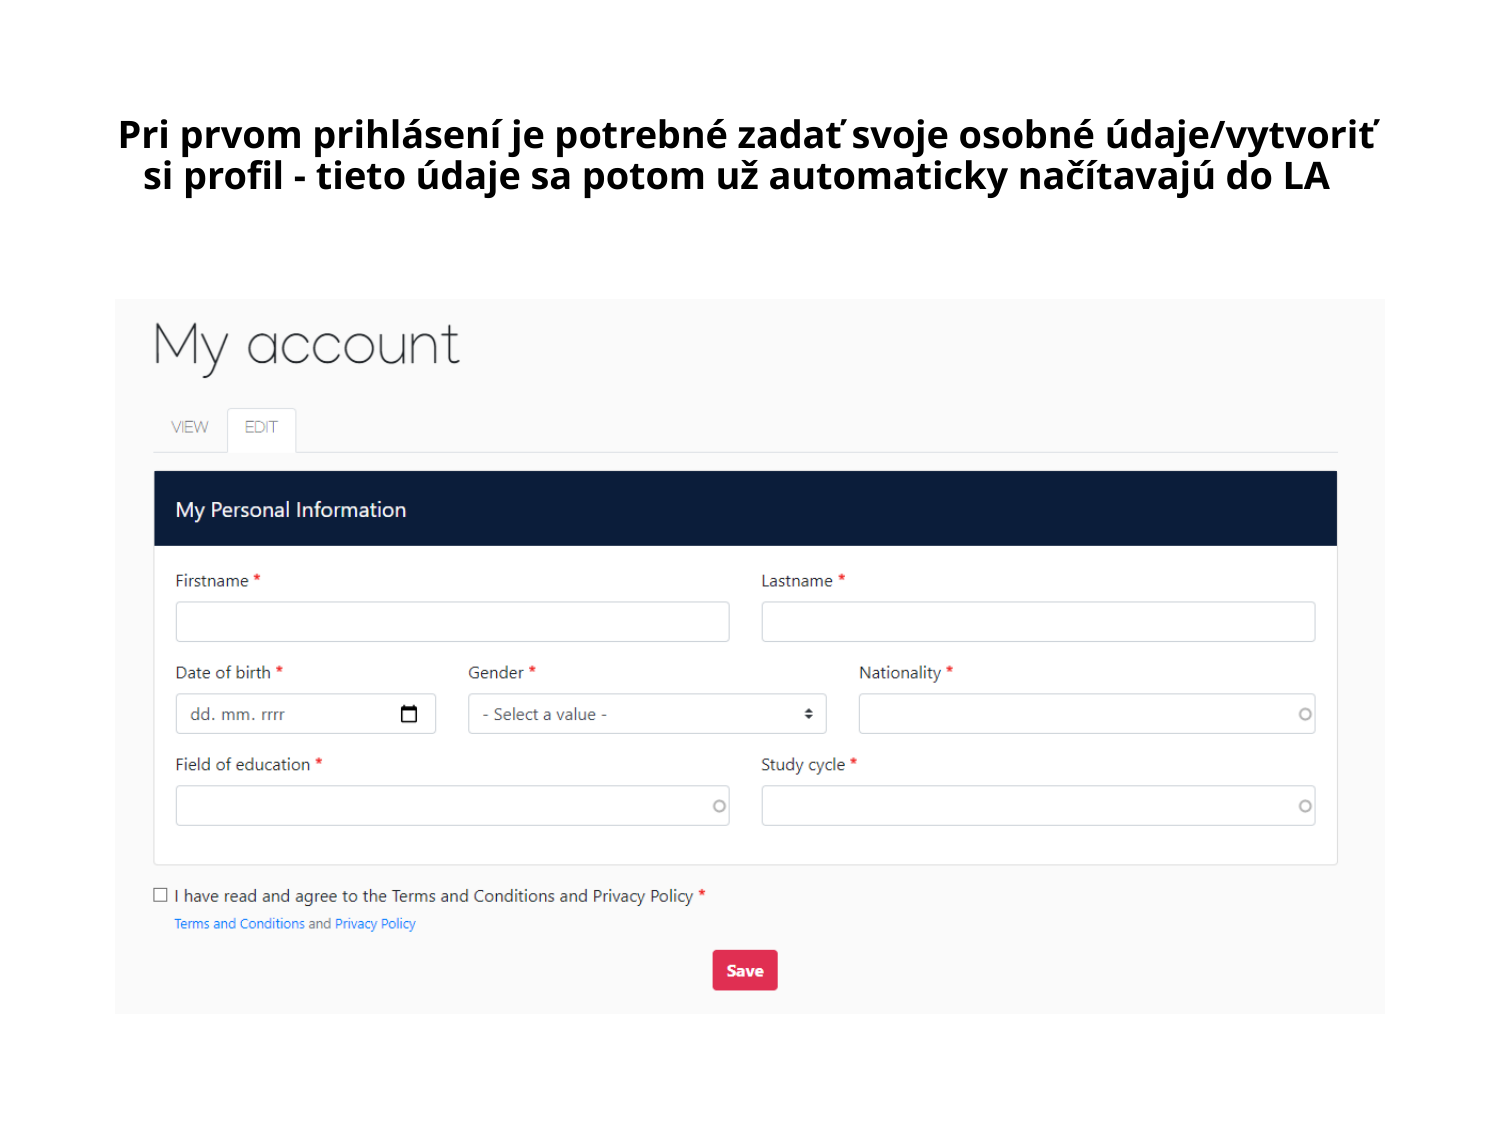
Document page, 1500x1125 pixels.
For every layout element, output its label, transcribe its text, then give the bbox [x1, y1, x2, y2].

title Pri prvom prihlásení je potrebné zadať svoje osobné údaje/vytvoriť si profil - tieto údaje sa potom už automaticky načítavajú do LA [99, 54, 1394, 272]
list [115, 299, 1385, 1014]
